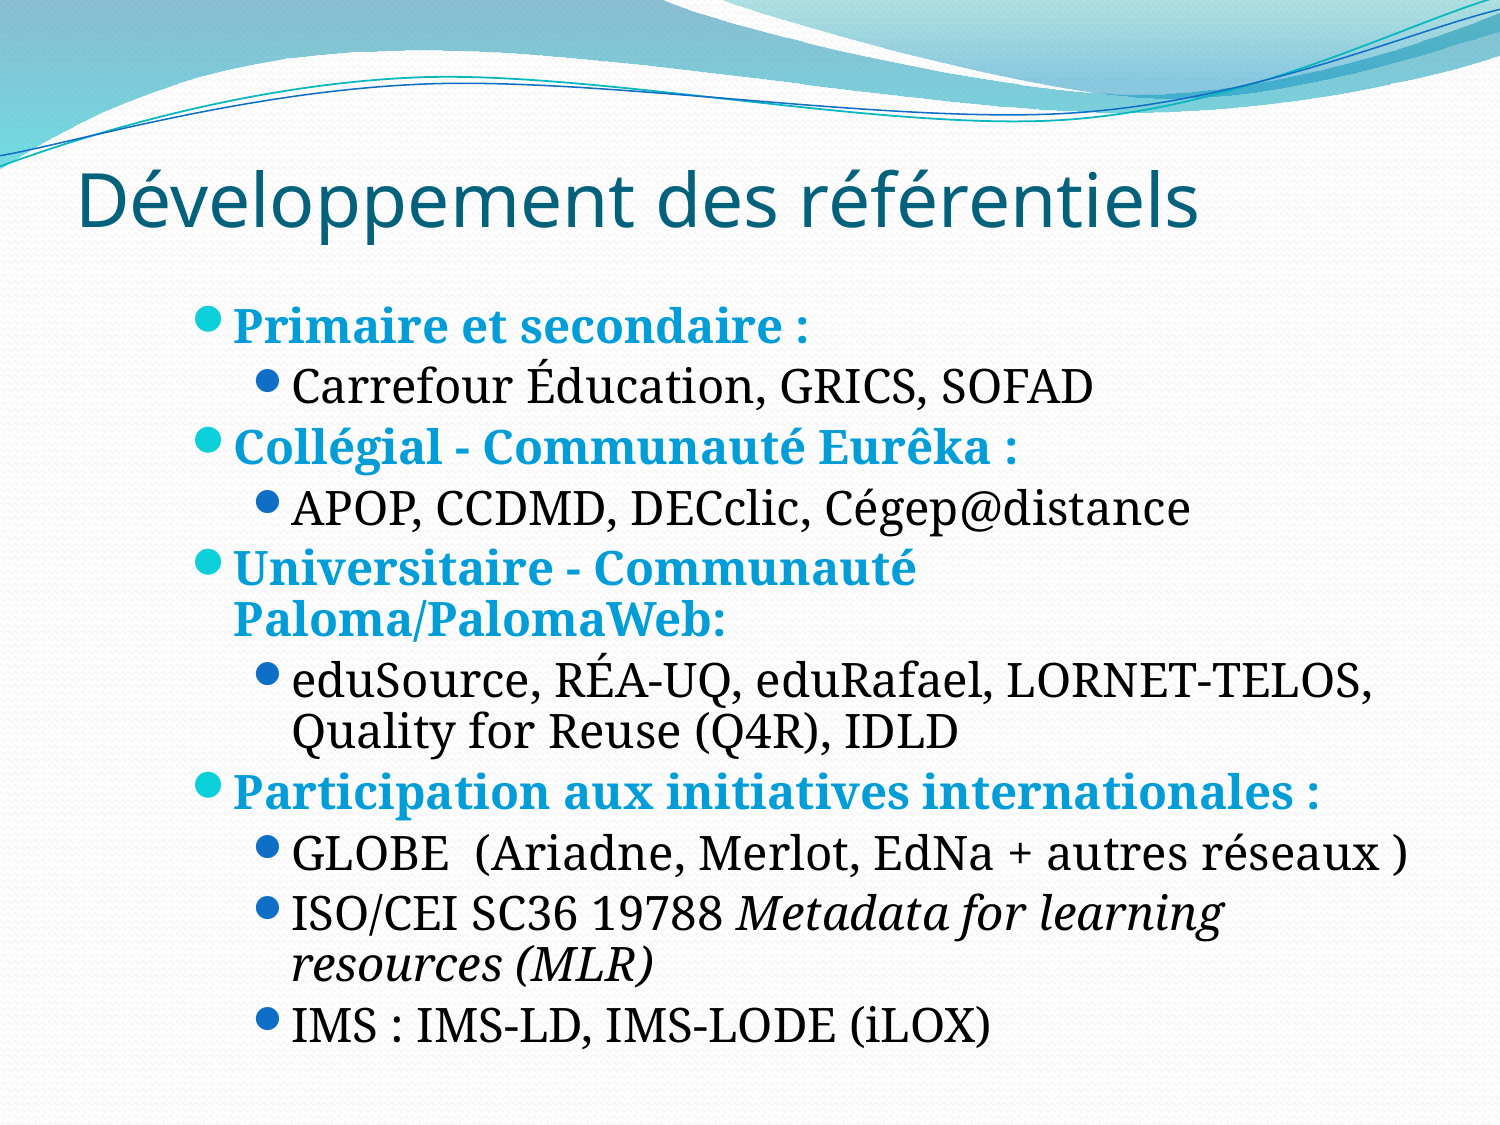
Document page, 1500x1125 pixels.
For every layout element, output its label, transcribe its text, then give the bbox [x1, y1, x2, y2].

title Développement des référentiels [75, 115, 1425, 303]
list Primaire et secondaire : Carrefour Éducation, GRICS, SOFAD Collégial - Communauté Eurêka : APOP, CCDMD, DECclic, Cégep@distance Universitaire - Communauté Paloma/PalomaWeb: eduSource, RÉA-UQ, eduRafael, LORNET-TELOS, Quality for Reuse (Q4R), IDLD Participation aux initiatives internationales : GLOBE (Ariadne, Merlot, EdNa + autres réseaux ) ISO/CEI SC36 19788 Metadata for learning resources (MLR) IMS : IMS-LD, IMS-LODE (iLOX) [176, 294, 1438, 1106]
